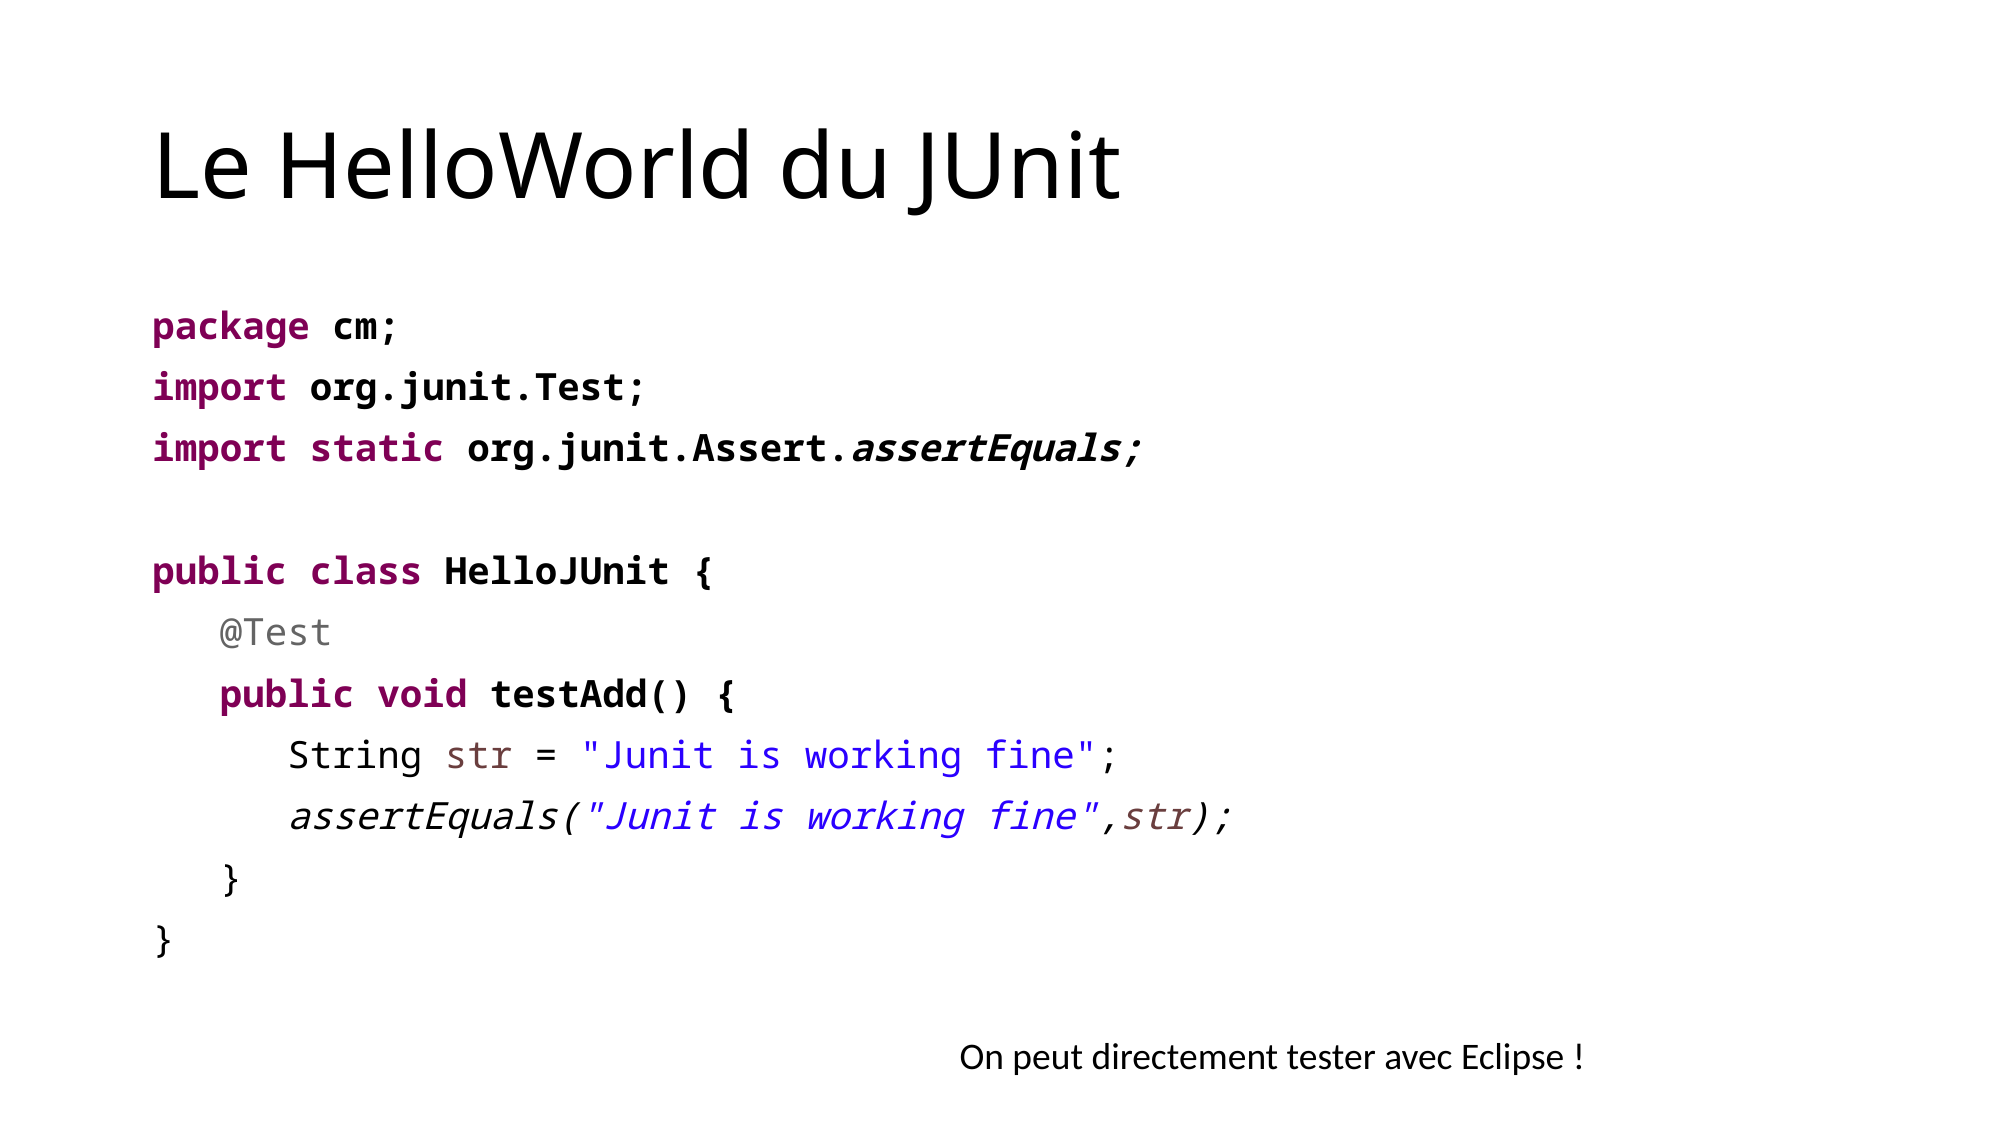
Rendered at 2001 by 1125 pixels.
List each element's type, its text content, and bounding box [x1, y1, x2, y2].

text_box On peut directement tester avec Eclipse ! [944, 1024, 1601, 1084]
list package cm; import org.junit.Test; import static org.junit.Assert.assertEquals; public class HelloJUnit { @Test public void testAdd() { String str = "Junit is working fine"; assertEquals("Junit is working fine",str); } } [137, 299, 1863, 1014]
title Le HelloWorld du JUnit [137, 59, 1863, 278]
